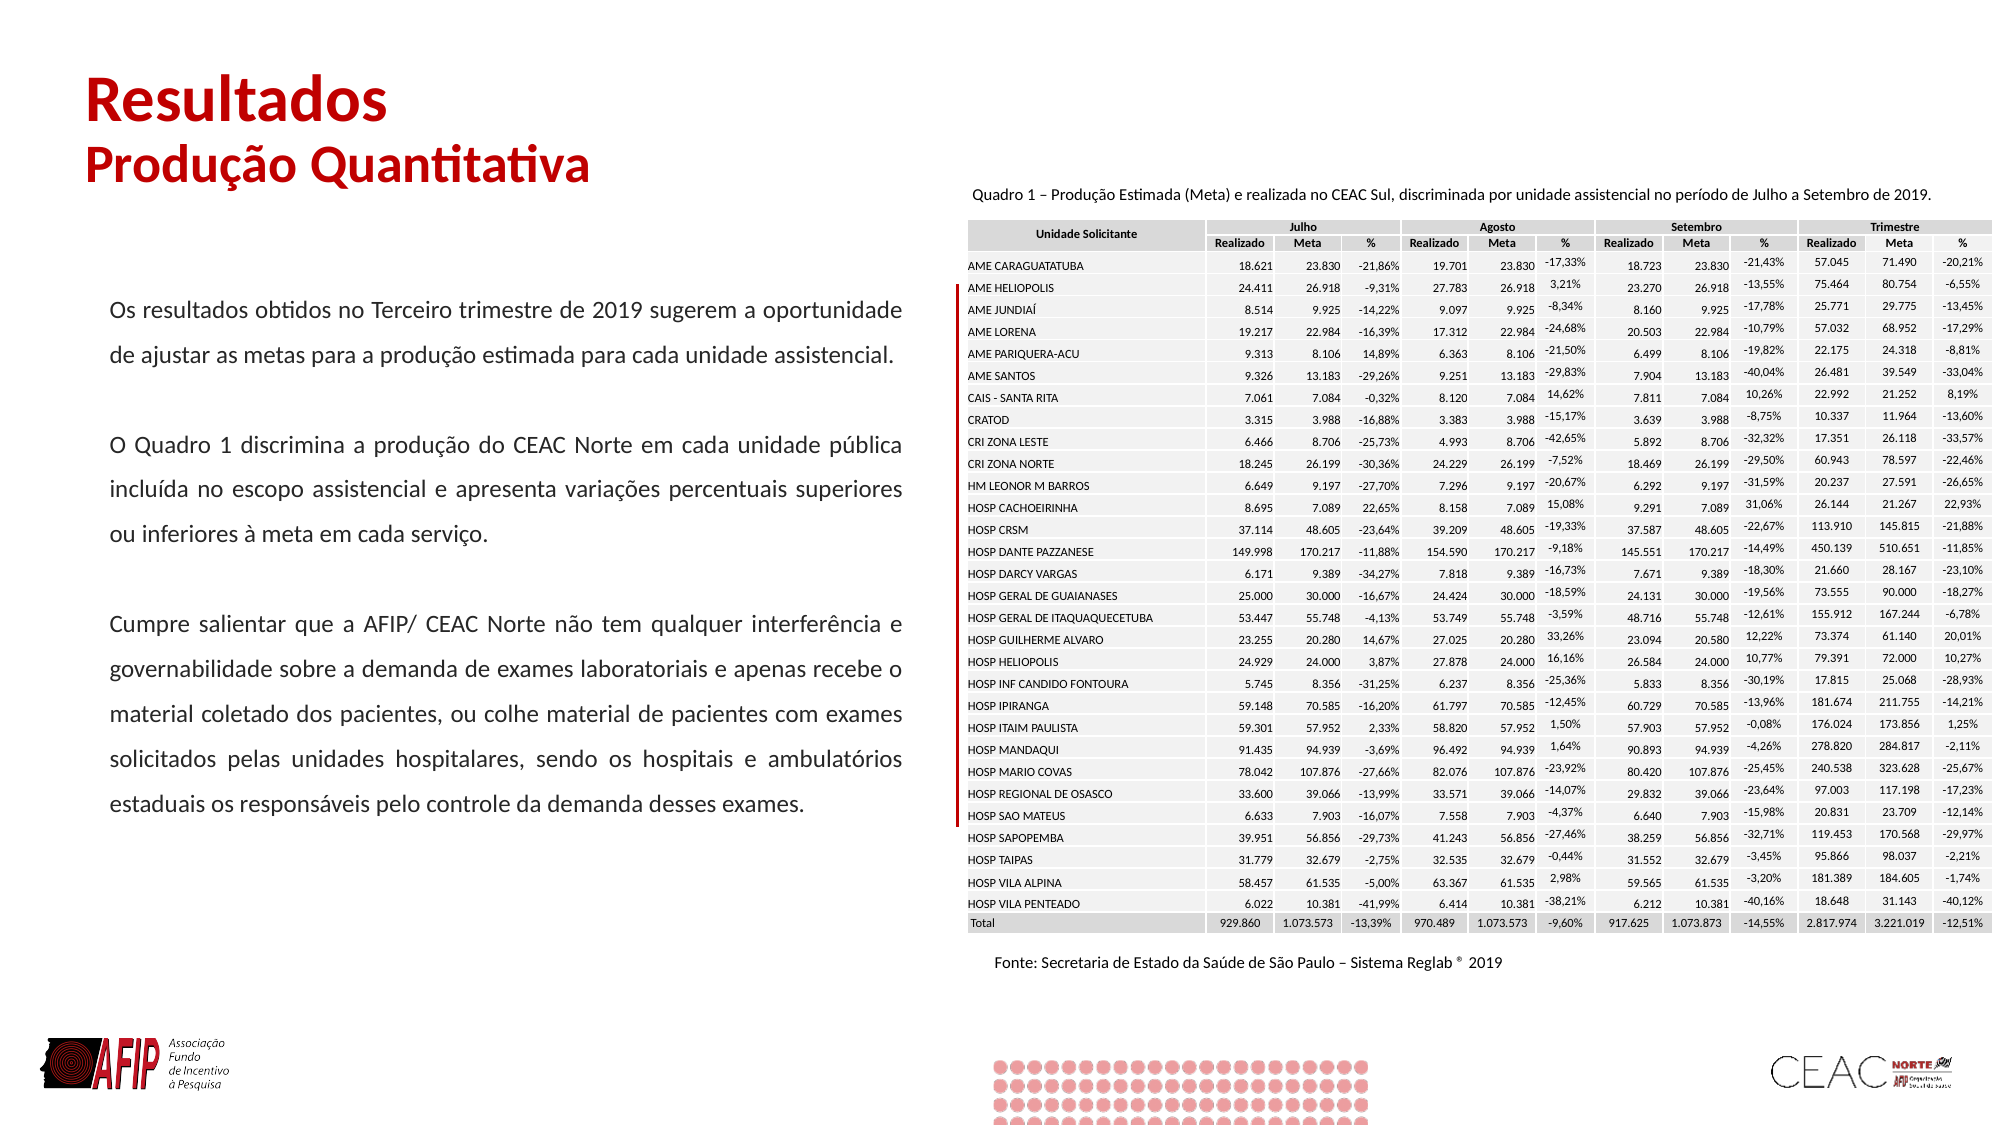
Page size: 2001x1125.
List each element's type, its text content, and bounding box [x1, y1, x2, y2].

text_box Resultados Produção Quantitativa [70, 65, 1368, 193]
table_cell 170.217 [1275, 539, 1341, 559]
text_box Quadro 1 – Produção Estimada (Meta) e realizada no CEAC Sul, discriminada por unidade assistencial no período de Julho a Setembro de 2019. [957, 166, 1958, 212]
table_cell 39.209 [1402, 517, 1467, 537]
table_cell AME CARAGUATATUBA [968, 252, 1205, 273]
table_cell 22.984 [1664, 318, 1729, 339]
table_cell -17,29% [1934, 318, 1992, 339]
table_cell HOSP CACHOEIRINHA [968, 495, 1205, 515]
table_cell -24,68% [1537, 318, 1594, 339]
table_cell -12,61% [1731, 605, 1797, 625]
table_cell 79.391 [1799, 649, 1865, 669]
table_cell AME LORENA [968, 318, 1205, 339]
table_cell -23,92% [1537, 759, 1594, 779]
table_cell -16,73% [1537, 561, 1594, 581]
table_cell 39.066 [1469, 781, 1535, 801]
table_cell 20.580 [1664, 627, 1729, 647]
table_cell -33,57% [1934, 429, 1992, 449]
table_cell 26.918 [1469, 274, 1535, 295]
table_cell 78.042 [1207, 759, 1273, 779]
table_cell 107.876 [1664, 759, 1729, 779]
table_cell AME JUNDIAÍ [968, 296, 1205, 317]
table_cell 13.183 [1469, 362, 1535, 383]
table_cell 39.951 [1207, 825, 1273, 845]
table_cell 20.280 [1469, 627, 1535, 647]
table_cell Meta [1866, 236, 1932, 251]
table_cell -25,73% [1342, 429, 1400, 449]
table_cell 18.245 [1207, 451, 1273, 471]
table_cell 929.860 [1207, 913, 1273, 933]
table_cell -14,07% [1537, 781, 1594, 801]
table_cell 22.992 [1799, 385, 1865, 405]
table_cell 26.199 [1275, 451, 1341, 471]
table_cell 8.106 [1469, 340, 1535, 361]
table_cell -14,49% [1731, 539, 1797, 559]
table_cell 70.585 [1275, 693, 1341, 713]
table_cell 211.755 [1866, 693, 1932, 713]
table_cell Meta [1664, 236, 1729, 251]
table_cell -4,13% [1342, 605, 1400, 625]
table_cell 7.089 [1469, 495, 1535, 515]
table_cell CAIS - SANTA RITA [968, 385, 1205, 405]
table_cell 8.706 [1664, 429, 1729, 449]
table_cell 19.701 [1402, 252, 1467, 273]
table_cell -2,21% [1934, 847, 1992, 867]
table_cell 6.292 [1596, 473, 1662, 493]
table_cell 3.639 [1596, 407, 1662, 427]
table_cell 9.326 [1207, 362, 1273, 383]
table_cell -7,52% [1537, 451, 1594, 471]
table_cell -32,71% [1731, 825, 1797, 845]
table_cell 57.952 [1664, 715, 1729, 735]
table_cell -10,79% [1731, 318, 1797, 339]
table_cell 58.820 [1402, 715, 1467, 735]
table_cell -29,50% [1731, 451, 1797, 471]
table_cell 57.903 [1596, 715, 1662, 735]
table_cell -25,67% [1934, 759, 1992, 779]
table_cell -13,45% [1934, 296, 1992, 317]
table_cell -3,59% [1537, 605, 1594, 625]
table_cell -17,33% [1537, 252, 1594, 273]
table_cell 149.998 [1207, 539, 1273, 559]
table_cell 48.605 [1275, 517, 1341, 537]
table_cell 57.045 [1799, 252, 1865, 273]
table_cell HOSP GERAL DE ITAQUAQUECETUBA [968, 605, 1205, 625]
table_cell 8.106 [1664, 340, 1729, 361]
table_cell -31,59% [1731, 473, 1797, 493]
table_cell 450.139 [1799, 539, 1865, 559]
table_cell HOSP GUILHERME ALVARO [968, 627, 1205, 647]
table_cell % [1731, 236, 1797, 251]
table_cell Realizado [1402, 236, 1467, 251]
table_cell 30.000 [1469, 583, 1535, 603]
table_cell 6.022 [1207, 891, 1273, 911]
table_cell -19,56% [1731, 583, 1797, 603]
table_cell 48.605 [1664, 517, 1729, 537]
table_cell HOSP VILA PENTEADO [968, 891, 1205, 911]
table_cell HOSP DANTE PAZZANESE [968, 539, 1205, 559]
table_cell HOSP ITAIM PAULISTA [968, 715, 1205, 735]
table_cell -9,60% [1537, 913, 1594, 933]
table_cell -12,14% [1934, 803, 1992, 823]
table_cell 61.797 [1402, 693, 1467, 713]
table_cell -22,67% [1731, 517, 1797, 537]
table_cell 94.939 [1469, 737, 1535, 757]
table_cell Meta [1469, 236, 1535, 251]
table_cell 7.903 [1275, 803, 1341, 823]
table_cell 10.337 [1799, 407, 1865, 427]
table_cell 37.114 [1207, 517, 1273, 537]
table_cell -25,36% [1537, 671, 1594, 691]
table_cell -13,96% [1731, 693, 1797, 713]
table_cell 32.679 [1469, 847, 1535, 867]
text_box Os resultados obtidos no Terceiro trimestre de 2019 sugerem a oportunidade de ajustar as metas para a produção estimada para cada unidade assistencial. O Quadro 1 discrimina a produção do CEAC Norte em cada unidade pública incluída no escopo assistencial e apresenta variações percentuais superiores ou inferiores à meta em cada serviço. Cumpre salientar que a AFIP/ CEAC Norte não tem qualquer interferência e governabilidade sobre a demanda de exames laboratoriais e apenas recebe o material coletado dos pacientes, ou colhe material de pacientes com exames solicitados pelas unidades hospitalares, sendo os hospitais e ambulatórios estaduais os responsáveis pelo controle da demanda desses exames. [94, 271, 919, 825]
table_cell 7.084 [1664, 385, 1729, 405]
table_cell 9.389 [1664, 561, 1729, 581]
table_cell -9,18% [1537, 539, 1594, 559]
table_cell -0,44% [1537, 847, 1594, 867]
table_cell 9.291 [1596, 495, 1662, 515]
table_cell -34,27% [1342, 561, 1400, 581]
table_cell 145.815 [1866, 517, 1932, 537]
table_cell HOSP REGIONAL DE OSASCO [968, 781, 1205, 801]
table_cell 57.952 [1469, 715, 1535, 735]
table_cell -16,20% [1342, 693, 1400, 713]
table_cell 9.197 [1469, 473, 1535, 493]
table_cell % [1934, 236, 1992, 251]
table_cell -14,22% [1342, 296, 1400, 317]
table_cell 7.061 [1207, 385, 1273, 405]
table_cell 10.381 [1664, 891, 1729, 911]
table_cell 20.237 [1799, 473, 1865, 493]
table_cell -18,30% [1731, 561, 1797, 581]
table_cell 12,22% [1731, 627, 1797, 647]
table_cell -6,78% [1934, 605, 1992, 625]
table_cell 57.952 [1275, 715, 1341, 735]
table_cell 21.267 [1866, 495, 1932, 515]
table_cell -19,82% [1731, 340, 1797, 361]
table_cell 57.032 [1799, 318, 1865, 339]
table_cell CRI ZONA NORTE [968, 451, 1205, 471]
table_cell 6.237 [1402, 671, 1467, 691]
table_cell 24.000 [1664, 649, 1729, 669]
table_cell -5,00% [1342, 869, 1400, 889]
table_cell -13,60% [1934, 407, 1992, 427]
table_cell -14,21% [1934, 693, 1992, 713]
text_box Fonte: Secretaria de Estado da Saúde de São Paulo – Sistema Reglab ® 2019 [979, 935, 1980, 980]
table_cell HOSP MARIO COVAS [968, 759, 1205, 779]
table_cell 4.993 [1402, 429, 1467, 449]
table_cell 8,19% [1934, 385, 1992, 405]
table_cell HOSP DARCY VARGAS [968, 561, 1205, 581]
table_cell 95.866 [1799, 847, 1865, 867]
table_cell -21,86% [1342, 252, 1400, 273]
table_cell 20.280 [1275, 627, 1341, 647]
table_cell -19,33% [1537, 517, 1594, 537]
table_cell -21,88% [1934, 517, 1992, 537]
table_cell Meta [1275, 236, 1341, 251]
table_cell 53.447 [1207, 605, 1273, 625]
table_cell -8,34% [1537, 296, 1594, 317]
table_cell 21.252 [1866, 385, 1932, 405]
table_cell -8,75% [1731, 407, 1797, 427]
table_cell 63.367 [1402, 869, 1467, 889]
table_cell AME SANTOS [968, 362, 1205, 383]
table_cell -27,66% [1342, 759, 1400, 779]
table_cell 1,25% [1934, 715, 1992, 735]
picture [1051, 1003, 1311, 1125]
table_cell -27,46% [1537, 825, 1594, 845]
table_cell 31,06% [1731, 495, 1797, 515]
table_cell 13.183 [1664, 362, 1729, 383]
table_cell -22,46% [1934, 451, 1992, 471]
table_cell -2,75% [1342, 847, 1400, 867]
table_cell -13,55% [1731, 274, 1797, 295]
table_cell 113.910 [1799, 517, 1865, 537]
table_cell 60.729 [1596, 693, 1662, 713]
table_cell 22,93% [1934, 495, 1992, 515]
table_cell HOSP GERAL DE GUAIANASES [968, 583, 1205, 603]
table_cell 55.748 [1469, 605, 1535, 625]
table_cell -3,20% [1731, 869, 1797, 889]
table_cell 60.943 [1799, 451, 1865, 471]
table_cell -16,88% [1342, 407, 1400, 427]
table_cell -13,99% [1342, 781, 1400, 801]
table_cell 107.876 [1275, 759, 1341, 779]
table_cell 56.856 [1275, 825, 1341, 845]
table_cell -16,07% [1342, 803, 1400, 823]
table_cell 31.552 [1596, 847, 1662, 867]
table_cell 3.988 [1275, 407, 1341, 427]
table_cell 61.535 [1664, 869, 1729, 889]
table_cell 18.648 [1799, 891, 1865, 911]
table_cell 27.878 [1402, 649, 1467, 669]
table_cell 8.158 [1402, 495, 1467, 515]
table_cell 25.771 [1799, 296, 1865, 317]
table_cell -12,45% [1537, 693, 1594, 713]
table_cell -12,51% [1934, 913, 1992, 933]
table_cell 24.318 [1866, 340, 1932, 361]
table_cell 6.363 [1402, 340, 1467, 361]
table_cell 1.073.573 [1469, 913, 1535, 933]
table_cell 8.706 [1275, 429, 1341, 449]
table_cell -38,21% [1537, 891, 1594, 911]
table_cell 7.089 [1275, 495, 1341, 515]
table_cell HOSP TAIPAS [968, 847, 1205, 867]
table_cell 10,26% [1731, 385, 1797, 405]
table_cell 155.912 [1799, 605, 1865, 625]
table_cell 9.389 [1469, 561, 1535, 581]
table_cell 71.490 [1866, 252, 1932, 273]
table_cell 14,62% [1537, 385, 1594, 405]
table_cell 30.000 [1664, 583, 1729, 603]
table_cell 55.748 [1275, 605, 1341, 625]
table_cell 26.918 [1275, 274, 1341, 295]
table_cell -29,83% [1537, 362, 1594, 383]
table_cell 3.315 [1207, 407, 1273, 427]
table_cell 68.952 [1866, 318, 1932, 339]
table_cell 24.424 [1402, 583, 1467, 603]
table_cell HOSP CRSM [968, 517, 1205, 537]
table_cell 917.625 [1596, 913, 1662, 933]
table_cell 20,01% [1934, 627, 1992, 647]
table_cell Realizado [1207, 236, 1273, 251]
table_cell 181.389 [1799, 869, 1865, 889]
table_cell -29,26% [1342, 362, 1400, 383]
picture [1763, 1049, 1962, 1098]
table_cell 284.817 [1866, 737, 1932, 757]
table_cell 17.351 [1799, 429, 1865, 449]
table_cell 37.587 [1596, 517, 1662, 537]
table_cell 33.600 [1207, 781, 1273, 801]
table_cell % [1537, 236, 1594, 251]
table_cell 1.073.573 [1275, 913, 1341, 933]
table_cell 27.025 [1402, 627, 1467, 647]
table_cell 20.503 [1596, 318, 1662, 339]
table_cell -27,70% [1342, 473, 1400, 493]
table_cell 48.605 [1469, 517, 1535, 537]
table_cell 82.076 [1402, 759, 1467, 779]
table_cell -21,50% [1537, 340, 1594, 361]
table_cell 70.585 [1664, 693, 1729, 713]
table_cell 94.939 [1275, 737, 1341, 757]
table_cell 9.197 [1275, 473, 1341, 493]
table_cell HOSP SAPOPEMBA [968, 825, 1205, 845]
table_cell 7.903 [1664, 803, 1729, 823]
table_cell 5.745 [1207, 671, 1273, 691]
table_cell -40,16% [1731, 891, 1797, 911]
table_cell 7.811 [1596, 385, 1662, 405]
table_cell 31.143 [1866, 891, 1932, 911]
table_cell 145.551 [1596, 539, 1662, 559]
table_cell 8.160 [1596, 296, 1662, 317]
table_cell 3.383 [1402, 407, 1467, 427]
table_cell 8.120 [1402, 385, 1467, 405]
table_cell 29.832 [1596, 781, 1662, 801]
table_cell 23.830 [1664, 252, 1729, 273]
table_cell 90.893 [1596, 737, 1662, 757]
table_cell 7.558 [1402, 803, 1467, 823]
table_cell HOSP HELIOPOLIS [968, 649, 1205, 669]
table_cell -15,98% [1731, 803, 1797, 823]
table_cell 24.411 [1207, 274, 1273, 295]
table_cell 8.706 [1469, 429, 1535, 449]
table_cell 22,65% [1342, 495, 1400, 515]
table_cell 14,89% [1342, 340, 1400, 361]
table_cell 91.435 [1207, 737, 1273, 757]
table_cell -16,67% [1342, 583, 1400, 603]
table_cell 24.229 [1402, 451, 1467, 471]
table_cell 15,08% [1537, 495, 1594, 515]
table_cell 96.492 [1402, 737, 1467, 757]
table_cell -29,97% [1934, 825, 1992, 845]
table_cell -42,65% [1537, 429, 1594, 449]
table_cell 117.198 [1866, 781, 1932, 801]
table_cell 24.000 [1469, 649, 1535, 669]
table_cell -0,08% [1731, 715, 1797, 735]
table_cell -18,59% [1537, 583, 1594, 603]
table_cell 6.466 [1207, 429, 1273, 449]
table_cell 58.457 [1207, 869, 1273, 889]
table_cell -15,17% [1537, 407, 1594, 427]
table_cell 7.671 [1596, 561, 1662, 581]
table_cell 90.000 [1866, 583, 1932, 603]
table_cell CRI ZONA LESTE [968, 429, 1205, 449]
table_cell 32.679 [1275, 847, 1341, 867]
table_cell 167.244 [1866, 605, 1932, 625]
table_cell 7.089 [1664, 495, 1729, 515]
table_cell -21,43% [1731, 252, 1797, 273]
table_cell HM LEONOR M BARROS [968, 473, 1205, 493]
table_cell 8.514 [1207, 296, 1273, 317]
table_cell -16,39% [1342, 318, 1400, 339]
table_cell 173.856 [1866, 715, 1932, 735]
table_cell 10,27% [1934, 649, 1992, 669]
table_cell 3,21% [1537, 274, 1594, 295]
table_cell HOSP MANDAQUI [968, 737, 1205, 757]
table_cell 27.783 [1402, 274, 1467, 295]
table_cell -31,25% [1342, 671, 1400, 691]
table_cell 8.356 [1469, 671, 1535, 691]
table_cell Realizado [1596, 236, 1662, 251]
table_cell 10.381 [1275, 891, 1341, 911]
table_cell -20,67% [1537, 473, 1594, 493]
table_cell 14,67% [1342, 627, 1400, 647]
table_cell -30,36% [1342, 451, 1400, 471]
table_cell 8.695 [1207, 495, 1273, 515]
table_cell 56.856 [1664, 825, 1729, 845]
table_cell 8.356 [1664, 671, 1729, 691]
table_cell 24.131 [1596, 583, 1662, 603]
table_cell 78.597 [1866, 451, 1932, 471]
table_cell 41.243 [1402, 825, 1467, 845]
table_cell 16,16% [1537, 649, 1594, 669]
table_cell -41,99% [1342, 891, 1400, 911]
table_cell CRATOD [968, 407, 1205, 427]
table_cell -17,23% [1934, 781, 1992, 801]
table_cell -13,39% [1342, 913, 1400, 933]
table_cell 97.003 [1799, 781, 1865, 801]
table_cell 94.939 [1664, 737, 1729, 757]
table_cell -40,04% [1731, 362, 1797, 383]
table_cell 10.381 [1469, 891, 1535, 911]
table_cell 8.106 [1275, 340, 1341, 361]
table_header Unidade Solicitante [968, 220, 1205, 251]
table_cell 27.591 [1866, 473, 1932, 493]
table_cell 33.571 [1402, 781, 1467, 801]
table_cell 9.097 [1402, 296, 1467, 317]
table_cell 6.414 [1402, 891, 1467, 911]
table_cell AME HELIOPOLIS [968, 274, 1205, 295]
table_cell 17.312 [1402, 318, 1467, 339]
table_cell 2,98% [1537, 869, 1594, 889]
table_cell 181.674 [1799, 693, 1865, 713]
table_cell 9.925 [1275, 296, 1341, 317]
table_cell HOSP VILA ALPINA [968, 869, 1205, 889]
table_cell -23,64% [1731, 781, 1797, 801]
table_cell 21.660 [1799, 561, 1865, 581]
table_header Setembro [1596, 220, 1797, 234]
table_cell 18.469 [1596, 451, 1662, 471]
table_cell 24.929 [1207, 649, 1273, 669]
table_cell 39.066 [1664, 781, 1729, 801]
table_cell -25,45% [1731, 759, 1797, 779]
table_cell 278.820 [1799, 737, 1865, 757]
table_cell 6.212 [1596, 891, 1662, 911]
table_cell 22.984 [1469, 318, 1535, 339]
table_cell 7.818 [1402, 561, 1467, 581]
table_cell HOSP SAO MATEUS [968, 803, 1205, 823]
table_cell -6,55% [1934, 274, 1992, 295]
table_cell 26.584 [1596, 649, 1662, 669]
table_cell 48.716 [1596, 605, 1662, 625]
table_cell 6.633 [1207, 803, 1273, 823]
table_cell -26,65% [1934, 473, 1992, 493]
table_cell 13.183 [1275, 362, 1341, 383]
table_cell 17.815 [1799, 671, 1865, 691]
table_cell 6.171 [1207, 561, 1273, 581]
table_cell -4,26% [1731, 737, 1797, 757]
table_cell 32.679 [1664, 847, 1729, 867]
table_cell 7.903 [1469, 803, 1535, 823]
table_cell 70.585 [1469, 693, 1535, 713]
table_header Trimestre [1799, 220, 1992, 234]
table_cell -30,19% [1731, 671, 1797, 691]
table_cell 23.709 [1866, 803, 1932, 823]
table_cell 72.000 [1866, 649, 1932, 669]
table_cell 73.374 [1799, 627, 1865, 647]
table_cell Realizado [1799, 236, 1865, 251]
table_cell -17,78% [1731, 296, 1797, 317]
table_cell 22.175 [1799, 340, 1865, 361]
table_cell -11,85% [1934, 539, 1992, 559]
table_cell -20,21% [1934, 252, 1992, 273]
table_cell 56.856 [1469, 825, 1535, 845]
table_cell 61.140 [1866, 627, 1932, 647]
table_cell -2,11% [1934, 737, 1992, 757]
table_cell 29.775 [1866, 296, 1932, 317]
table_cell -0,32% [1342, 385, 1400, 405]
table_cell 24.000 [1275, 649, 1341, 669]
table_cell 154.590 [1402, 539, 1467, 559]
table_cell 73.555 [1799, 583, 1865, 603]
table_cell 55.748 [1664, 605, 1729, 625]
table_cell 26.199 [1469, 451, 1535, 471]
table_cell % [1342, 236, 1400, 251]
table_cell 10,77% [1731, 649, 1797, 669]
table_cell 9.925 [1469, 296, 1535, 317]
table_cell 9.925 [1664, 296, 1729, 317]
table_cell 26.481 [1799, 362, 1865, 383]
table_cell -8,81% [1934, 340, 1992, 361]
table_cell 119.453 [1799, 825, 1865, 845]
table_cell 28.167 [1866, 561, 1932, 581]
table_cell 39.066 [1275, 781, 1341, 801]
table_cell 32.535 [1402, 847, 1467, 867]
table_cell 38.259 [1596, 825, 1662, 845]
table_cell 18.621 [1207, 252, 1273, 273]
table_cell 23.830 [1469, 252, 1535, 273]
table_cell 80.754 [1866, 274, 1932, 295]
table_header Julho [1207, 220, 1400, 234]
table_cell -29,73% [1342, 825, 1400, 845]
table_cell -28,93% [1934, 671, 1992, 691]
table_cell 107.876 [1469, 759, 1535, 779]
table_cell 184.605 [1866, 869, 1932, 889]
table_cell 26.144 [1799, 495, 1865, 515]
picture [24, 1025, 242, 1101]
table_cell 1,50% [1537, 715, 1594, 735]
table_cell 3.988 [1469, 407, 1535, 427]
table_cell 6.640 [1596, 803, 1662, 823]
table_cell 6.649 [1207, 473, 1273, 493]
table_cell 7.084 [1275, 385, 1341, 405]
table_cell 61.535 [1469, 869, 1535, 889]
table_cell 3.221.019 [1866, 913, 1932, 933]
table_cell 75.464 [1799, 274, 1865, 295]
table_cell 170.568 [1866, 825, 1932, 845]
table_cell -33,04% [1934, 362, 1992, 383]
table_cell 5.892 [1596, 429, 1662, 449]
table_cell 7.084 [1469, 385, 1535, 405]
table_cell 25.068 [1866, 671, 1932, 691]
table_cell 170.217 [1469, 539, 1535, 559]
table_cell 510.651 [1866, 539, 1932, 559]
table_cell 5.833 [1596, 671, 1662, 691]
table_cell 80.420 [1596, 759, 1662, 779]
table_cell -32,32% [1731, 429, 1797, 449]
table_cell 9.389 [1275, 561, 1341, 581]
table_cell 26.199 [1664, 451, 1729, 471]
table_cell Total [968, 913, 1205, 933]
table_cell 98.037 [1866, 847, 1932, 867]
table_cell 23.255 [1207, 627, 1273, 647]
table_cell 240.538 [1799, 759, 1865, 779]
table_cell 59.565 [1596, 869, 1662, 889]
table_cell 59.301 [1207, 715, 1273, 735]
table_cell 11.964 [1866, 407, 1932, 427]
table_cell -1,74% [1934, 869, 1992, 889]
table_cell -3,45% [1731, 847, 1797, 867]
table_cell 39.549 [1866, 362, 1932, 383]
table_cell 53.749 [1402, 605, 1467, 625]
table_cell 19.217 [1207, 318, 1273, 339]
table_cell 3,87% [1342, 649, 1400, 669]
table_cell 26.918 [1664, 274, 1729, 295]
table_cell 31.779 [1207, 847, 1273, 867]
table_cell 2.817.974 [1799, 913, 1865, 933]
table_cell -18,27% [1934, 583, 1992, 603]
table_cell 170.217 [1664, 539, 1729, 559]
table_cell AME PARIQUERA-ACU [968, 340, 1205, 361]
table_cell -14,55% [1731, 913, 1797, 933]
table_cell 33,26% [1537, 627, 1594, 647]
table_cell 7.296 [1402, 473, 1467, 493]
table_cell 30.000 [1275, 583, 1341, 603]
table_cell 8.356 [1275, 671, 1341, 691]
table_cell 6.499 [1596, 340, 1662, 361]
table_cell 1.073.873 [1664, 913, 1729, 933]
table_cell -40,12% [1934, 891, 1992, 911]
table_cell 2,33% [1342, 715, 1400, 735]
table_cell 59.148 [1207, 693, 1273, 713]
table_cell -3,69% [1342, 737, 1400, 757]
table_cell -9,31% [1342, 274, 1400, 295]
table_cell 18.723 [1596, 252, 1662, 273]
table_cell -4,37% [1537, 803, 1594, 823]
table_cell 176.024 [1799, 715, 1865, 735]
table_cell -23,10% [1934, 561, 1992, 581]
table_cell 7.904 [1596, 362, 1662, 383]
table_cell HOSP IPIRANGA [968, 693, 1205, 713]
table_cell 23.094 [1596, 627, 1662, 647]
table_cell -11,88% [1342, 539, 1400, 559]
table_cell 9.313 [1207, 340, 1273, 361]
table_cell 20.831 [1799, 803, 1865, 823]
table_cell 1,64% [1537, 737, 1594, 757]
table_cell 26.118 [1866, 429, 1932, 449]
table_cell 61.535 [1275, 869, 1341, 889]
table_cell 23.830 [1275, 252, 1341, 273]
table_cell -23,64% [1342, 517, 1400, 537]
table_cell 22.984 [1275, 318, 1341, 339]
table_cell 970.489 [1402, 913, 1467, 933]
table_cell HOSP INF CANDIDO FONTOURA [968, 671, 1205, 691]
table_cell 3.988 [1664, 407, 1729, 427]
table_header Agosto [1402, 220, 1594, 234]
table_cell 323.628 [1866, 759, 1932, 779]
table_cell 9.251 [1402, 362, 1467, 383]
table_cell 9.197 [1664, 473, 1729, 493]
table_cell 23.270 [1596, 274, 1662, 295]
table_cell 25.000 [1207, 583, 1273, 603]
